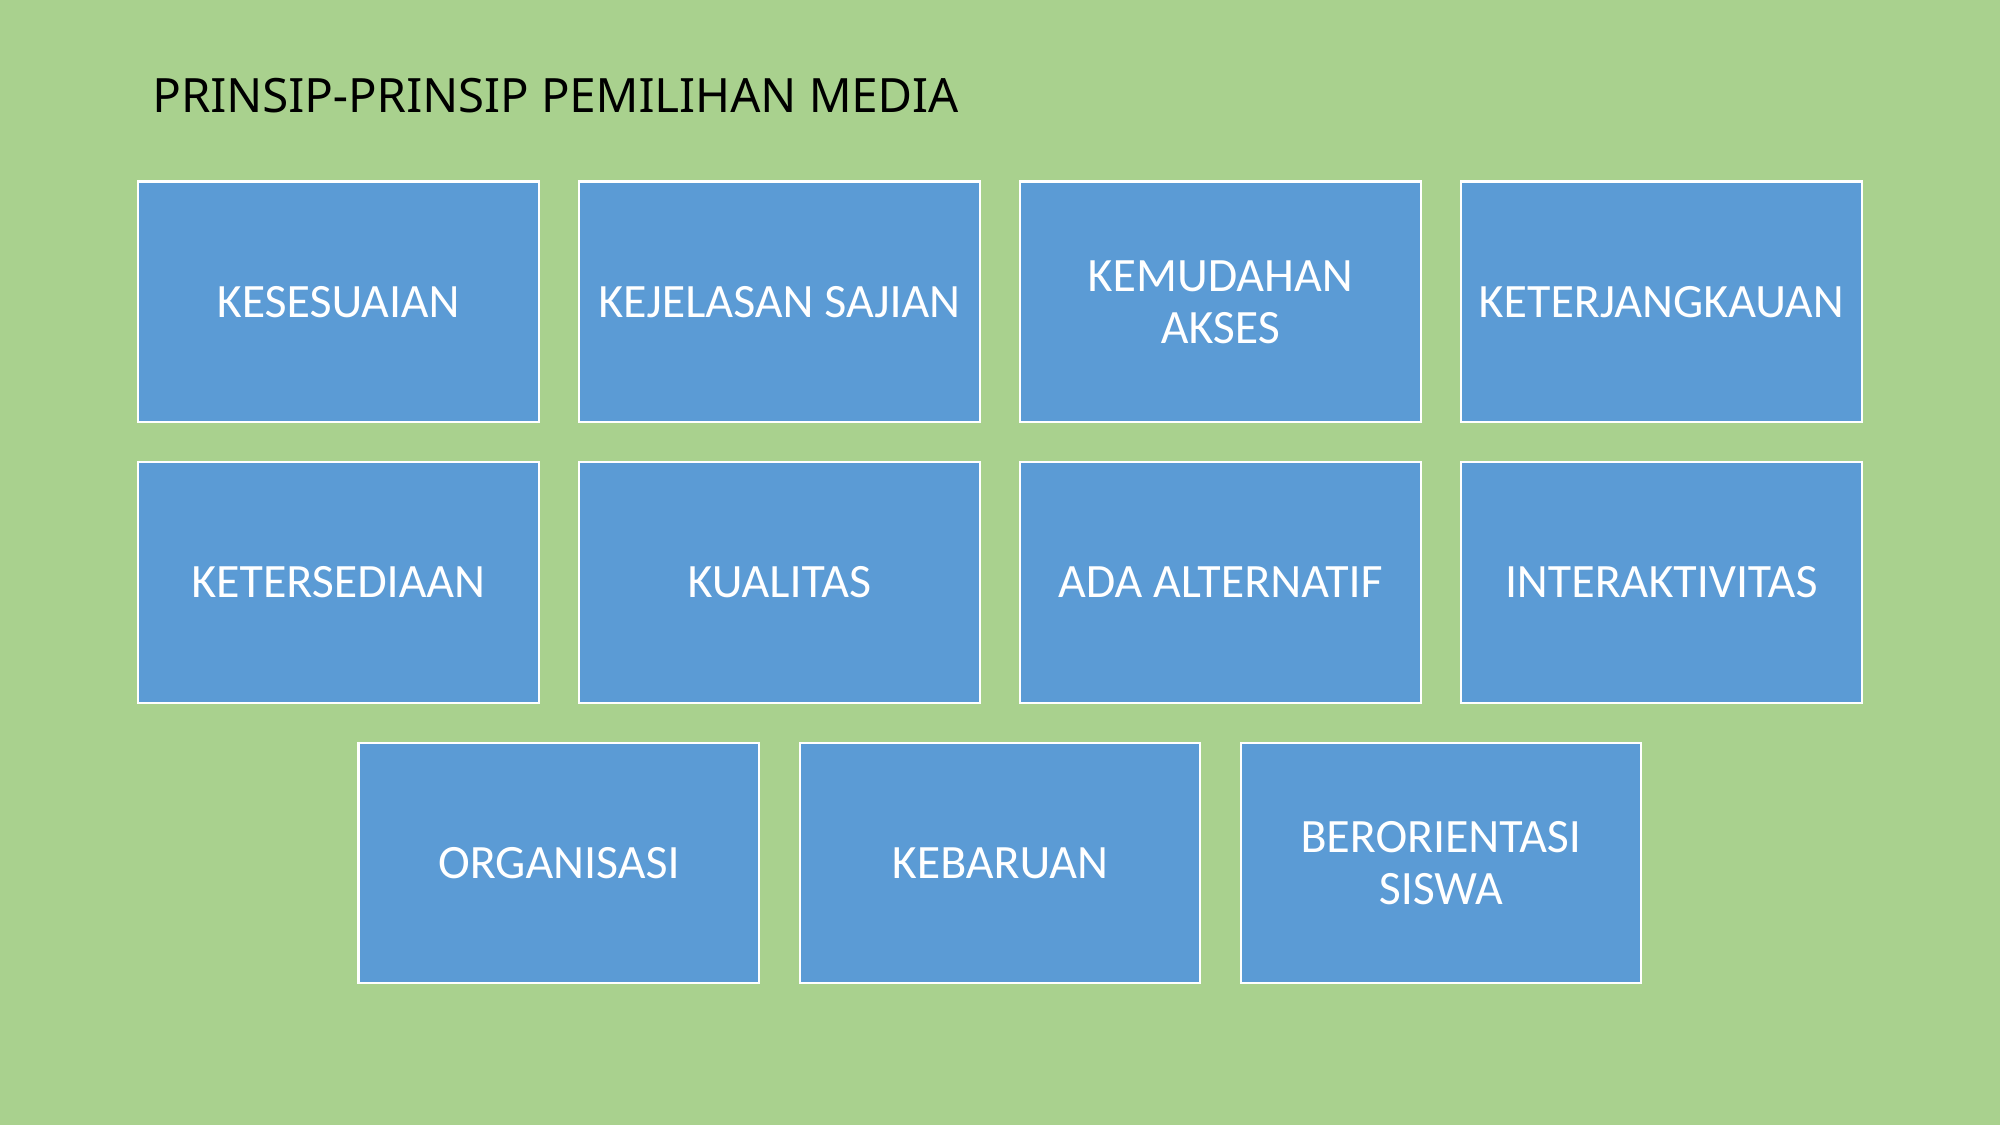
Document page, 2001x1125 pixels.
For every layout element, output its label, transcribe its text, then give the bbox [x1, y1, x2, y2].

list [137, 151, 1863, 1014]
title PRINSIP-PRINSIP PEMILIHAN MEDIA [137, 59, 1020, 135]
